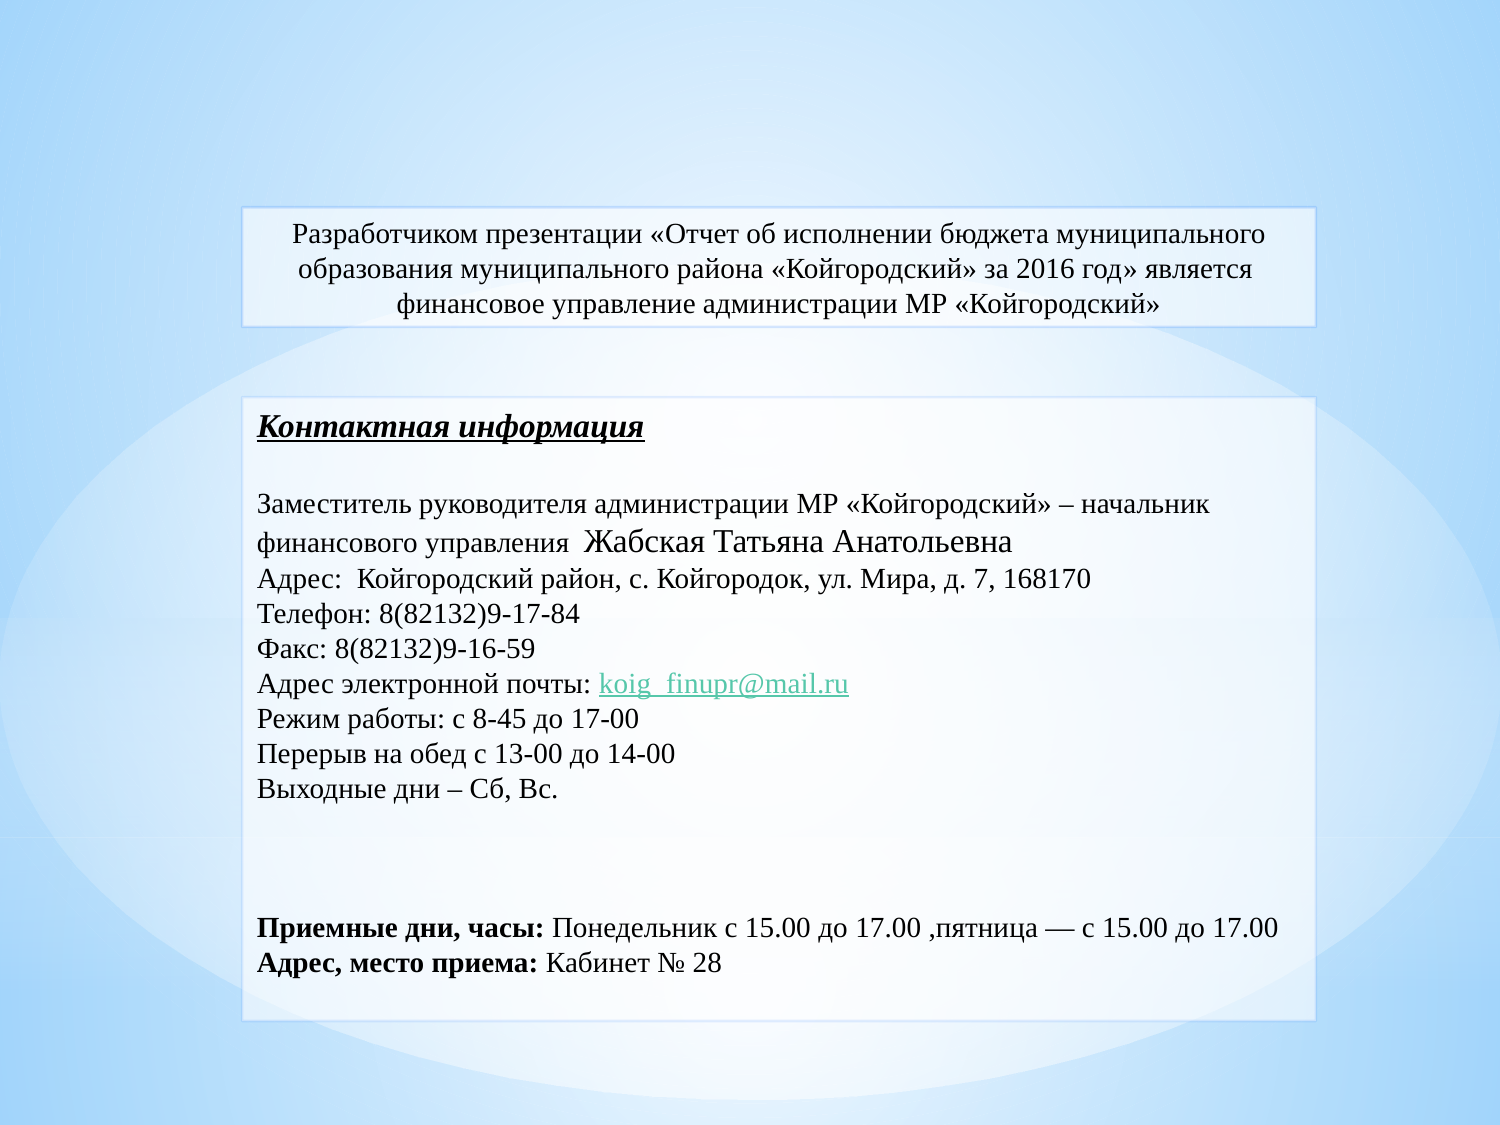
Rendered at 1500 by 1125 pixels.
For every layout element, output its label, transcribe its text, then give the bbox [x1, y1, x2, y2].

text_box Разработчиком презентации «Отчет об исполнении бюджета муниципального образования муниципального района «Койгородский» за 2016 год» является финансовое управление администрации МР «Койгородский» [241, 206, 1317, 328]
text_box Контактная информация Заместитель руководителя администрации МР «Койгородский» – начальник финансового управления Жабская Татьяна Анатольевна Адрес: Койгородский район, с. Койгородок, ул. Мира, д. 7, 168170 Телефон: 8(82132)9-17-84 Факс: 8(82132)9-16-59 Адрес электронной почты: koig_finupr@mail.ru Режим работы: с 8-45 до 17-00 Перерыв на обед с 13-00 до 14-00 Выходные дни – Сб, Вс. Приемные дни, часы: Понедельник с 15.00 до 17.00 ,пятница — с 15.00 до 17.00 Адрес, место приема: Кабинет № 28 [241, 396, 1317, 1022]
